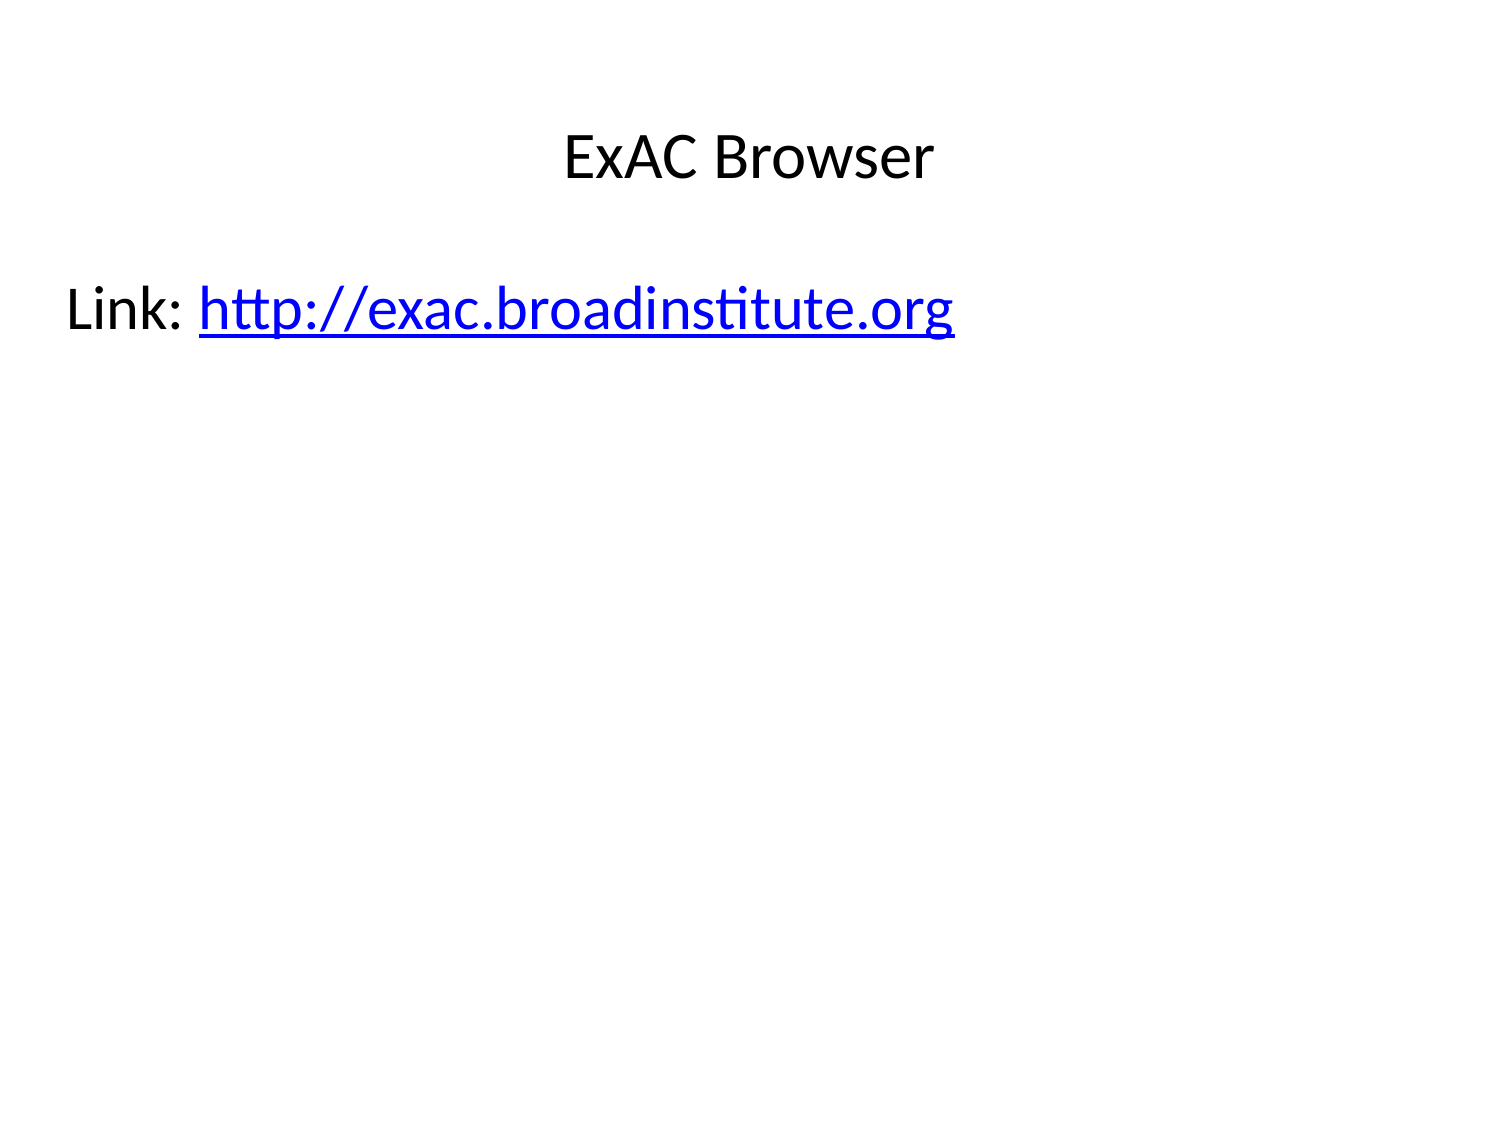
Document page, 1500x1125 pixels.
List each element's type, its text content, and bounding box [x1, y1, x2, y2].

title ExAC Browser [51, 97, 1449, 223]
list Link: http://exac.broadinstitute.org [51, 252, 1449, 1000]
